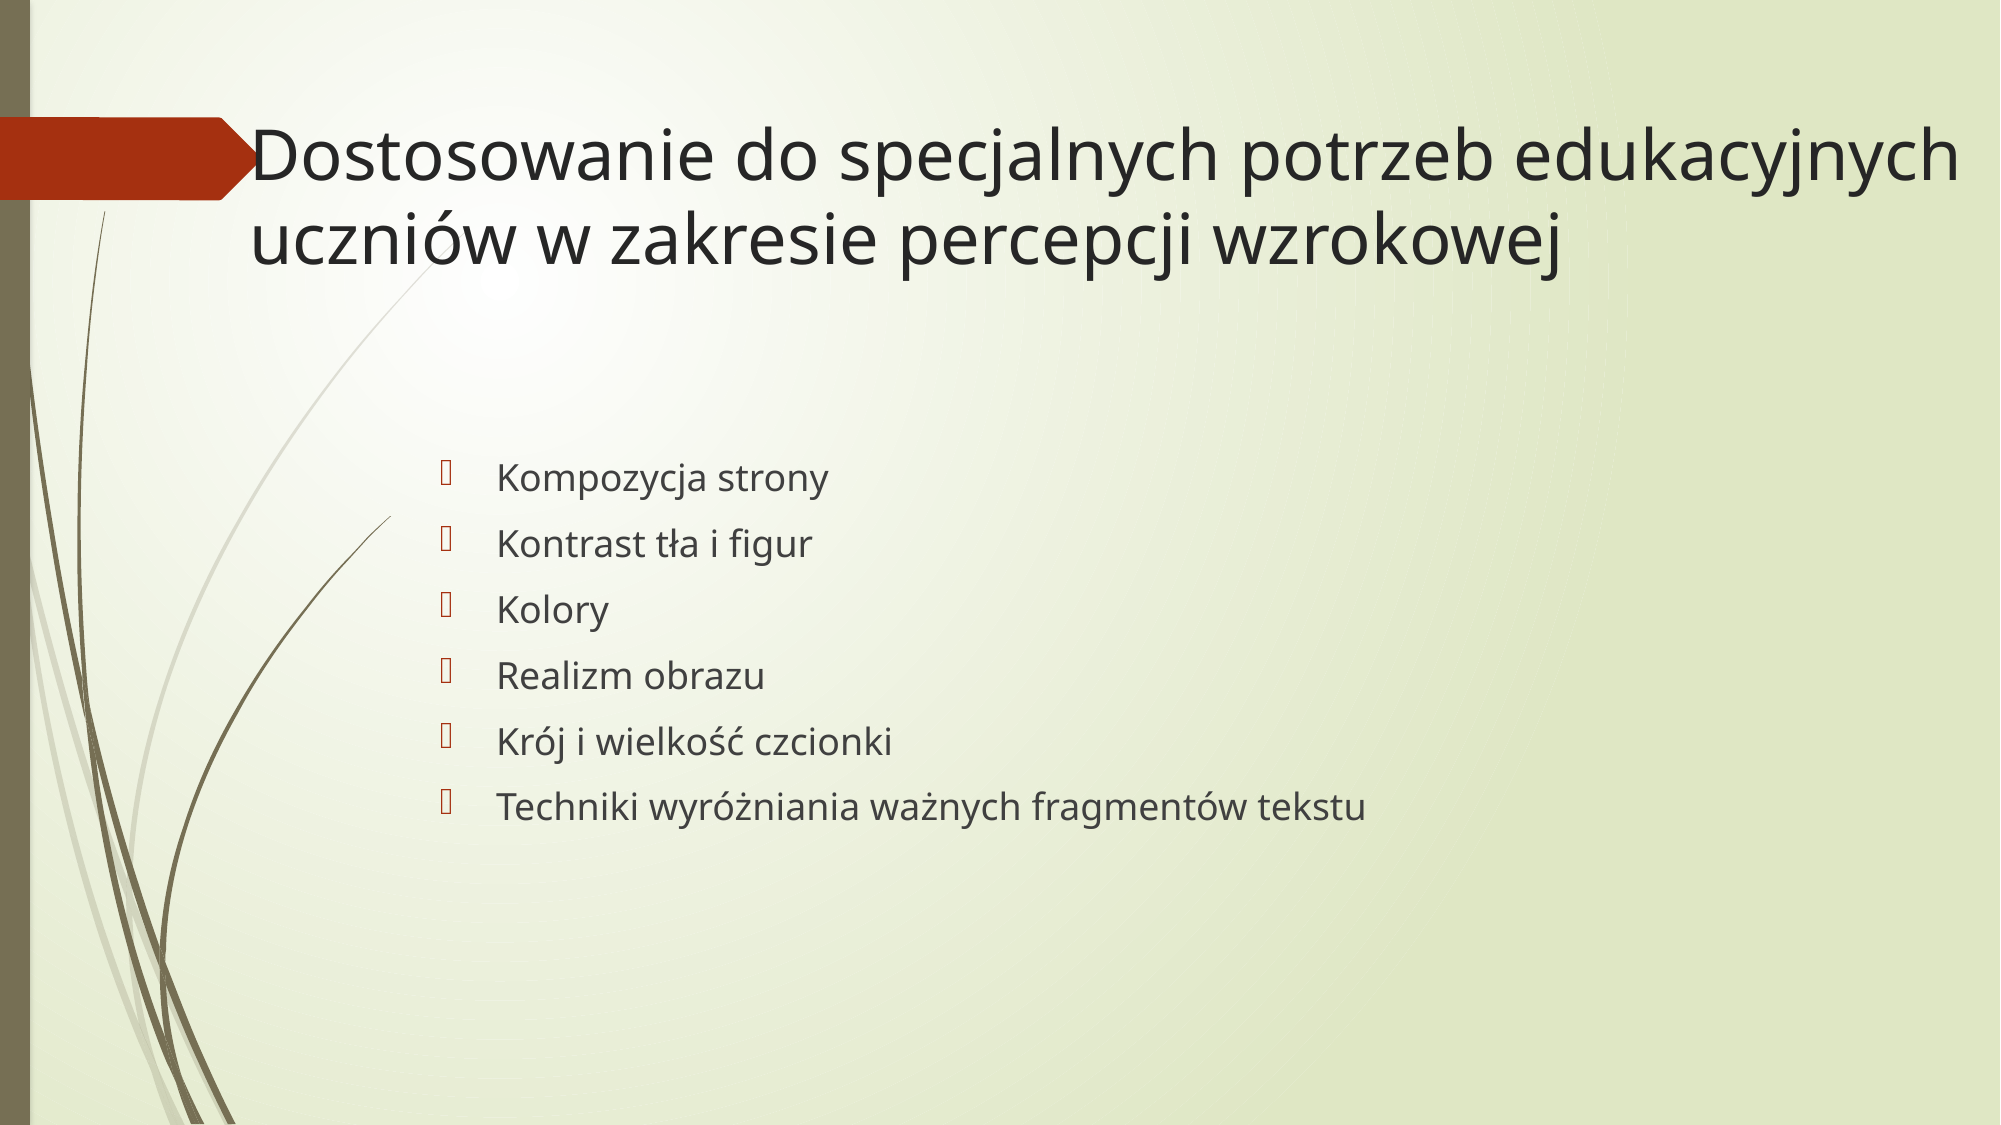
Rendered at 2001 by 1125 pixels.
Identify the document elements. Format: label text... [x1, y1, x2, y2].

title Dostosowanie do specjalnych potrzeb edukacyjnych uczniów w zakresie percepcji wzrokowej [234, 102, 2000, 313]
list Kompozycja strony Kontrast tła i figur Kolory Realizm obrazu Krój i wielkość czcionki Techniki wyróżniania ważnych fragmentów tekstu [424, 446, 1888, 970]
